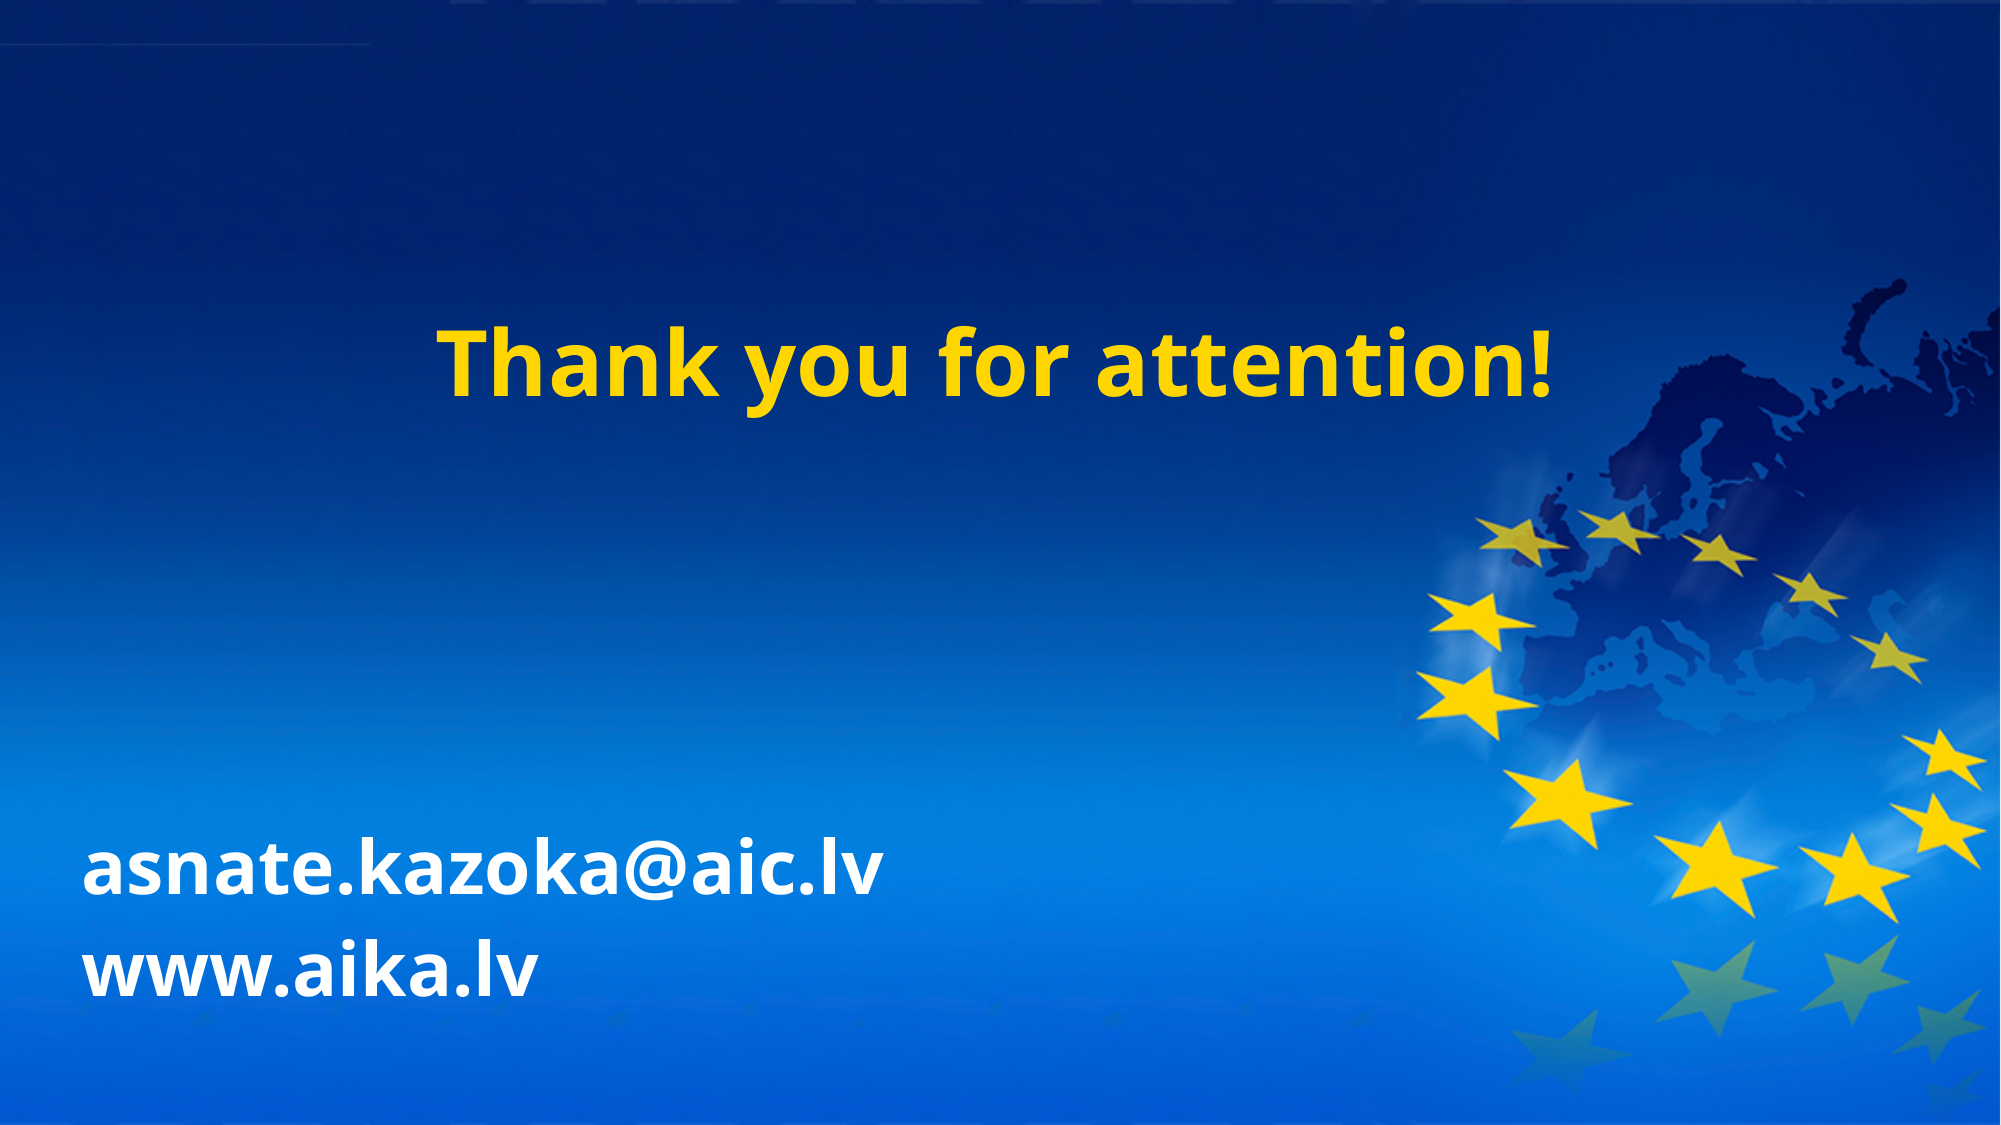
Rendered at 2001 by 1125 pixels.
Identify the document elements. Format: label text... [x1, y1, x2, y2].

title Thank you for attention! [66, 214, 1925, 520]
picture [0, 0, 2001, 1125]
list asnate.kazoka@aic.lv www.aika.lv [66, 822, 1401, 1022]
